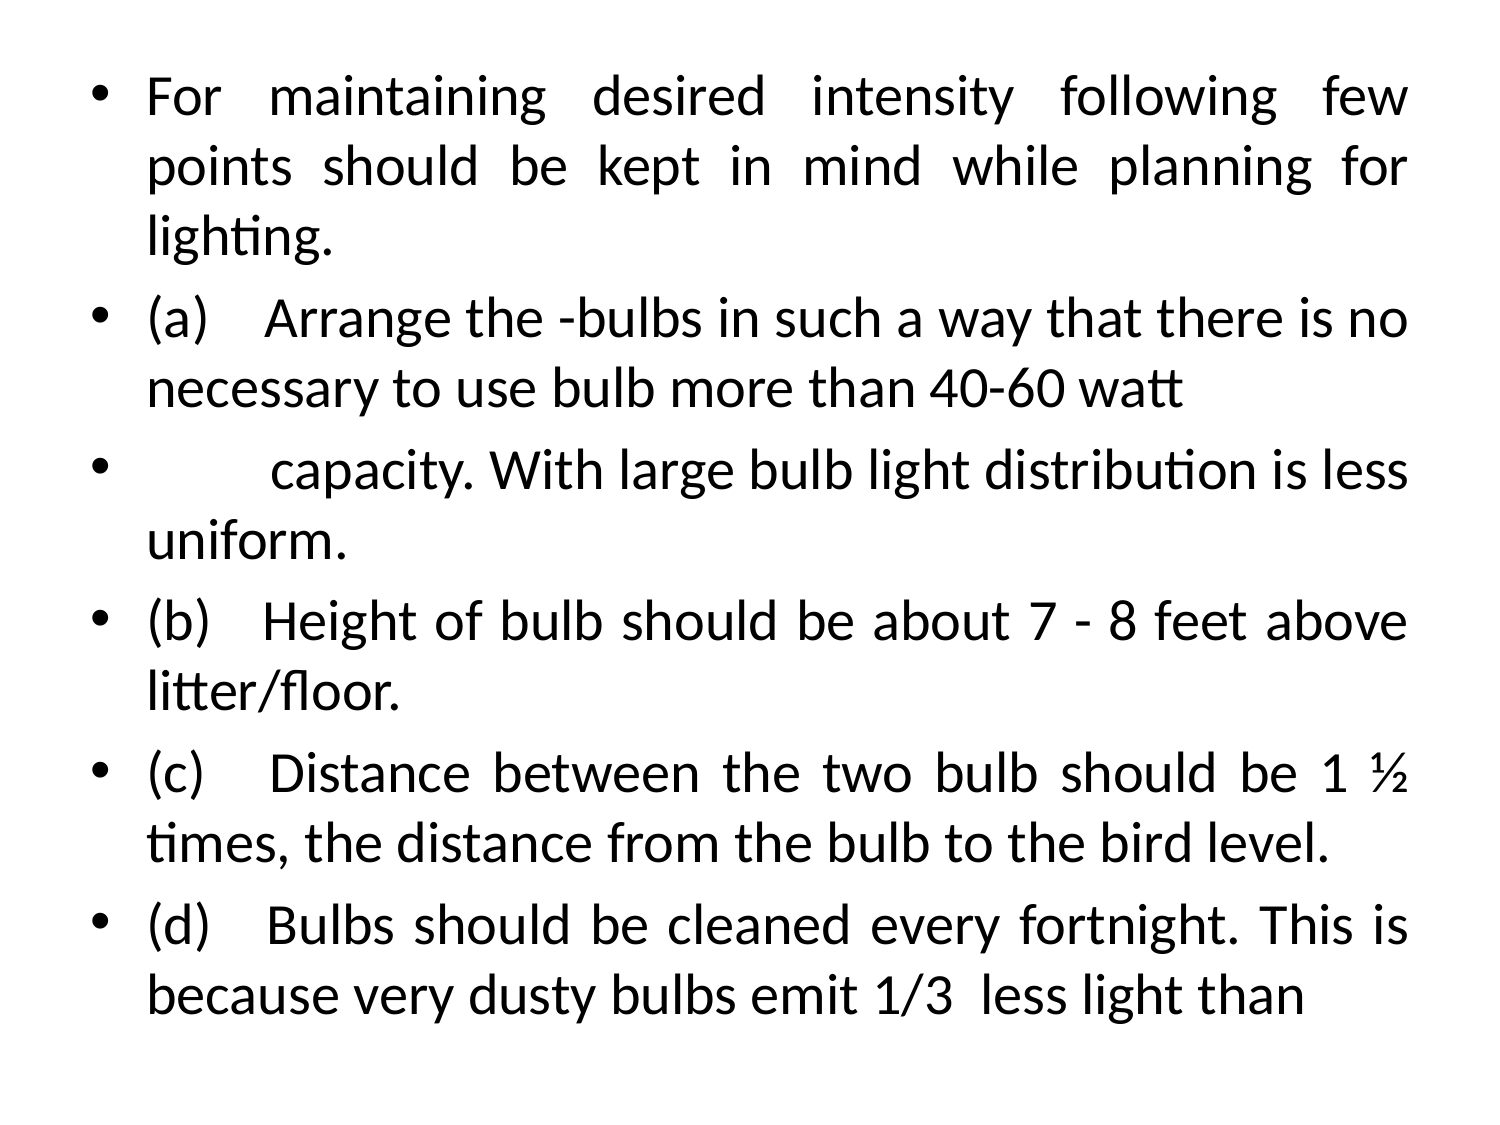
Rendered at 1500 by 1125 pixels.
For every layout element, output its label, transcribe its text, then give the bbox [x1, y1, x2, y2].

list For maintaining desired intensity following few points should be kept in mind while planning for lighting. (a) Arrange the -bulbs in such a way that there is no necessary to use bulb more than 40-60 watt capacity. With large bulb light distribution is less uniform. (b) Height of bulb should be about 7 - 8 feet above litter/floor. (c) Distance between the two bulb should be 1 ½ times, the distance from the bulb to the bird level. (d) Bulbs should be cleaned every fortnight. This is because very dusty bulbs emit 1/3 less light than [75, 50, 1425, 1125]
